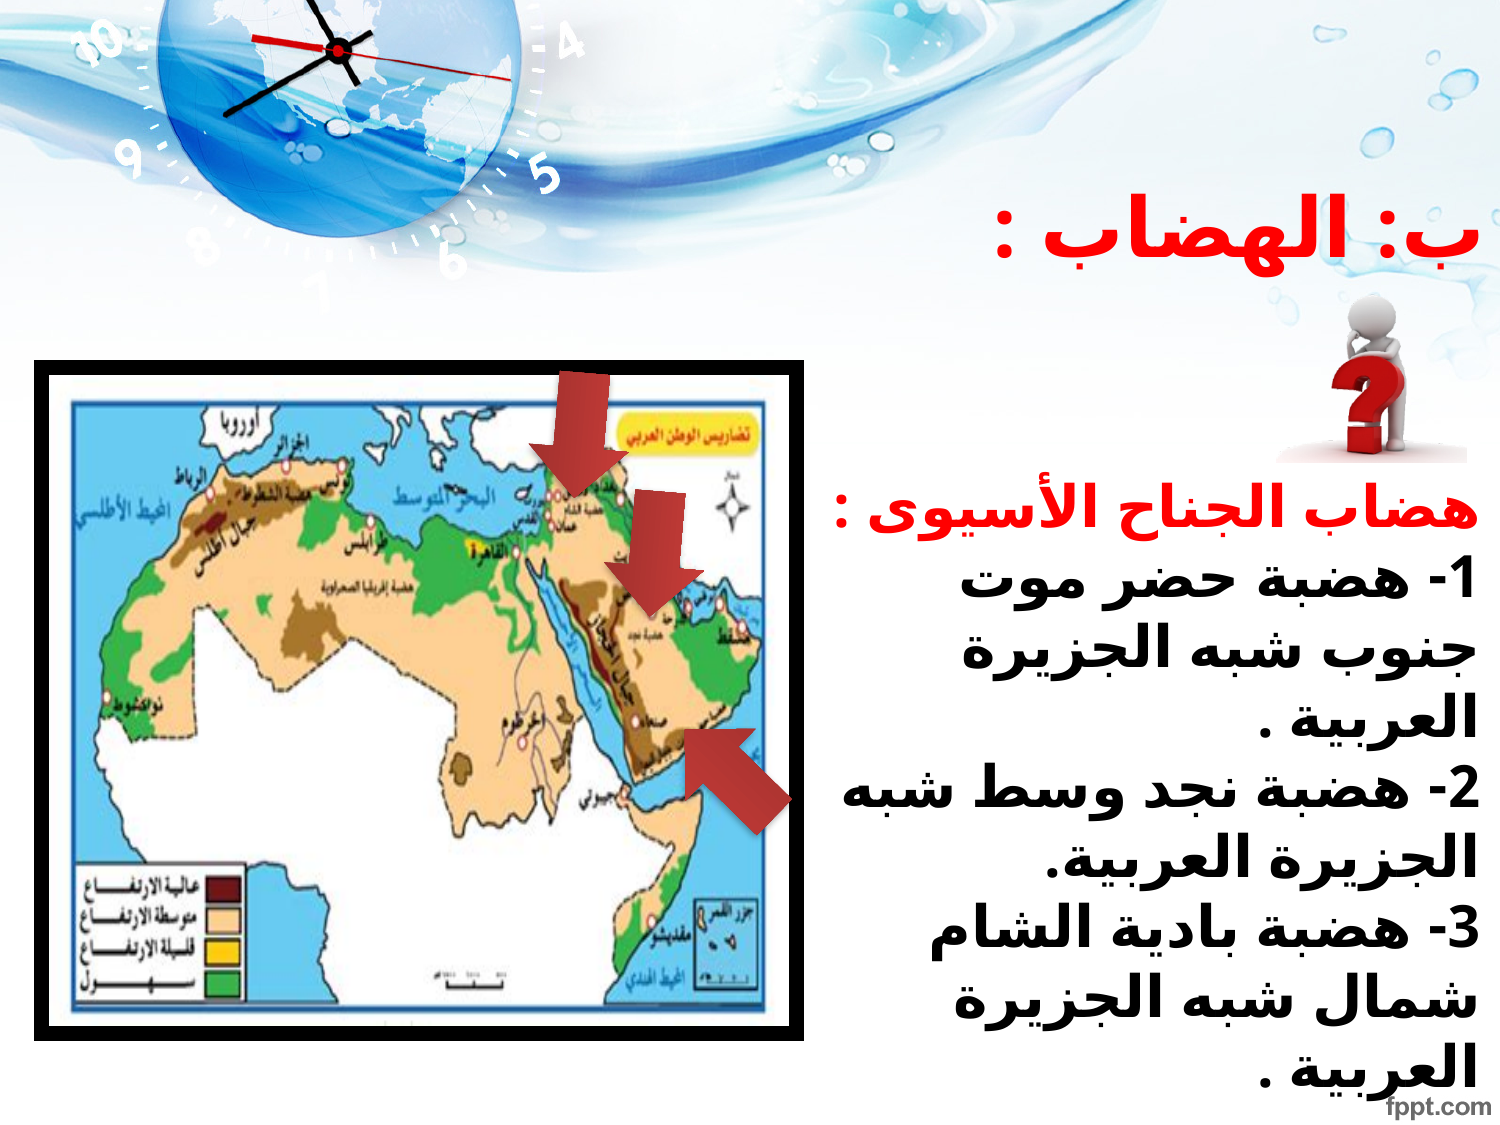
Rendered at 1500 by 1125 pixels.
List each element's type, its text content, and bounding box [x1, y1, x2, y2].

picture [399, 156, 407, 161]
picture [0, 0, 1500, 1125]
title ب: الهضاب : [347, 161, 1500, 287]
text_box هضاب الجناح الأسيوى : 1- هضبة حضر موت جنوب شبه الجزيرة العربية . 2- هضبة نجد وسط شبه الجزيرة العربية. 3- هضبة بادية الشام شمال شبه الجزيرة العربية . [770, 462, 1496, 1107]
